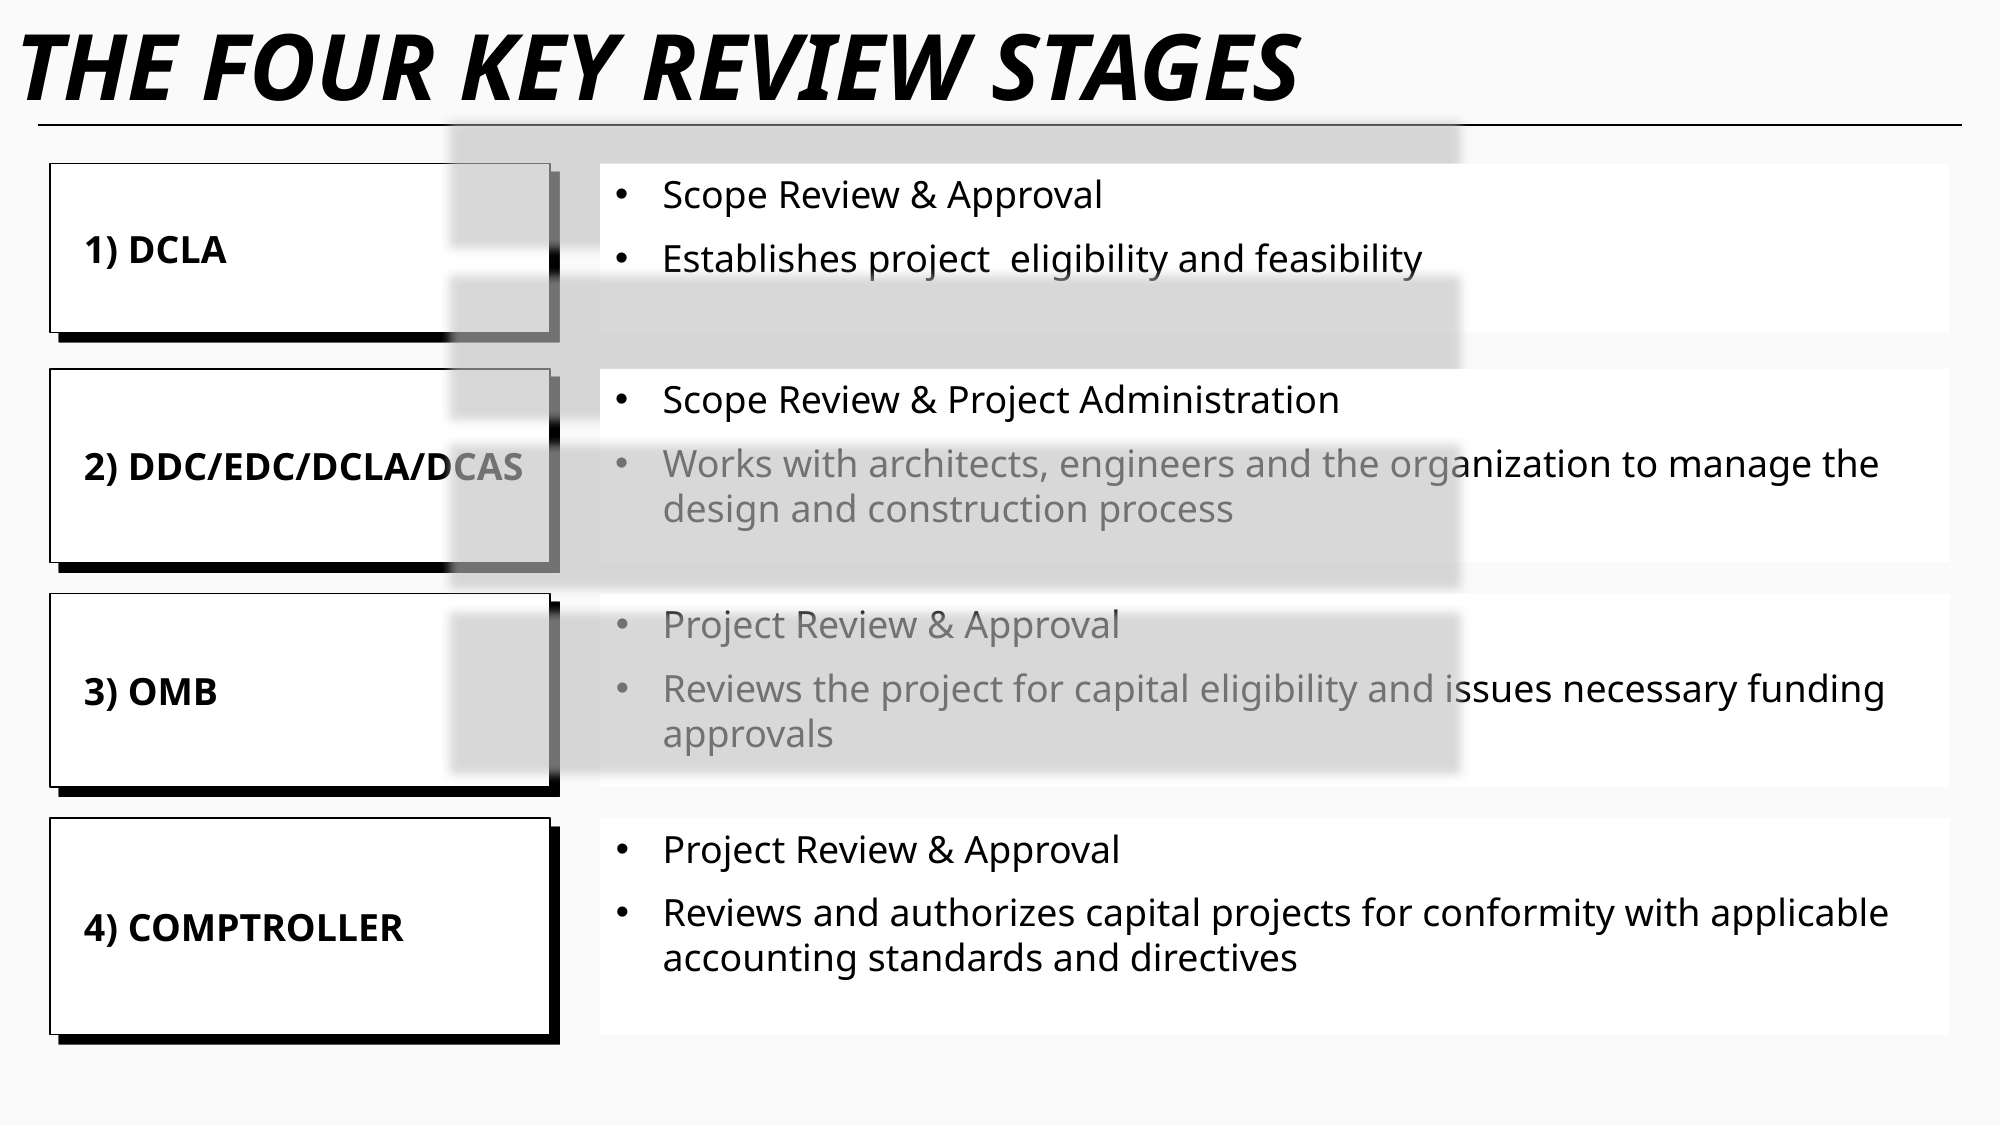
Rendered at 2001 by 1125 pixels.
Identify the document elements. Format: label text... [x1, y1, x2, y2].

list 4) COMPTROLLER [49, 817, 551, 1035]
title THE FOUR KEY REVIEW STAGES [0, 0, 2000, 128]
list 3) OMB [49, 593, 551, 788]
list Scope Review & Approval Establishes project eligibility and feasibility [600, 163, 1950, 333]
list Project Review & Approval Reviews the project for capital eligibility and issues necessary funding approvals [600, 593, 1950, 788]
list 2) DDC/EDC/DCLA/DCAS [49, 368, 551, 563]
list 1) DCLA [49, 163, 551, 333]
list Scope Review & Project Administration Works with architects, engineers and the organization to manage the design and construction process [600, 368, 1950, 563]
list Project Review & Approval Reviews and authorizes capital projects for conformity with applicable accounting standards and directives [600, 818, 1950, 1035]
